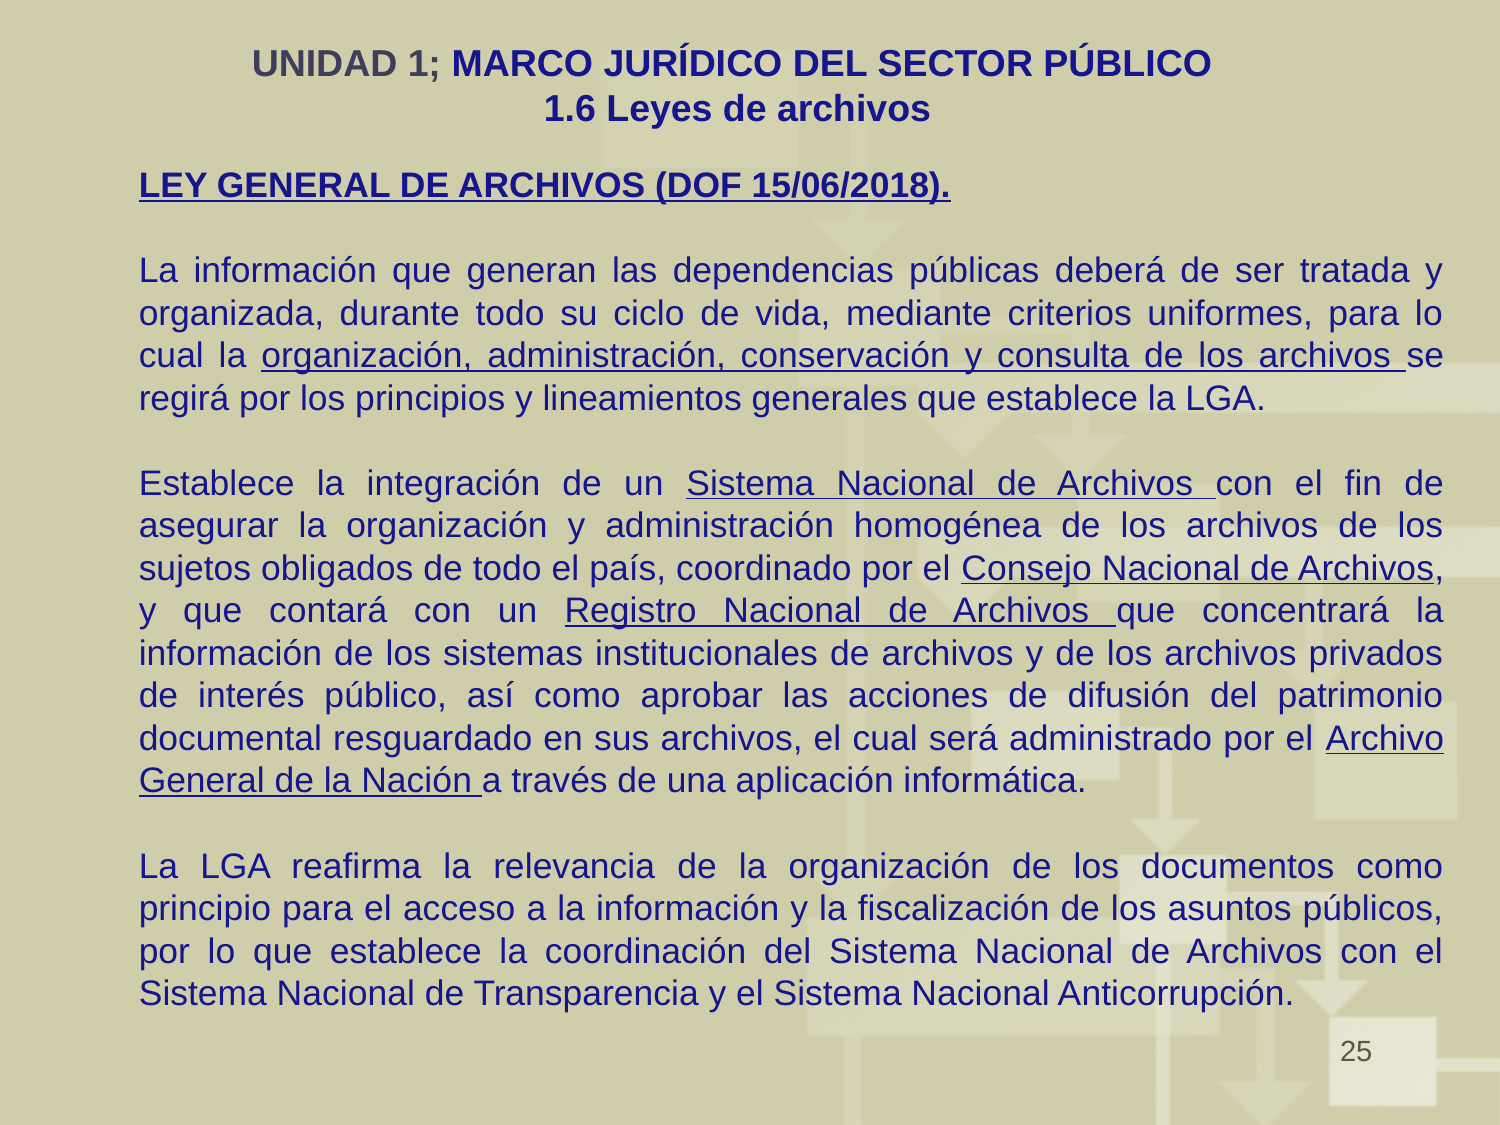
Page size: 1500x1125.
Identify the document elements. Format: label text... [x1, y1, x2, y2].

text_box LEY GENERAL DE ARCHIVOS (DOF 15/06/2018). La información que generan las dependencias públicas deberá de ser tratada y organizada, durante todo su ciclo de vida, mediante criterios uniformes, para lo cual la organización, administración, conservación y consulta de los archivos se regirá por los principios y lineamientos generales que establece la LGA. Establece la integración de un Sistema Nacional de Archivos con el fin de asegurar la organización y administración homogénea de los archivos de los sujetos obligados de todo el país, coordinado por el Consejo Nacional de Archivos, y que contará con un Registro Nacional de Archivos que concentrará la información de los sistemas institucionales de archivos y de los archivos privados de interés público, así como aprobar las acciones de difusión del patrimonio documental resguardado en sus archivos, el cual será administrado por el Archivo General de la Nación a través de una aplicación informática. La LGA reafirma la relevancia de la organización de los documentos como principio para el acceso a la información y la fiscalización de los asuntos públicos, por lo que establece la coordinación del Sistema Nacional de Archivos con el Sistema Nacional de Transparencia y el Sistema Nacional Anticorrupción. [123, 154, 1459, 970]
slide_number 25 [1074, 1025, 1388, 1100]
title UNIDAD 1; MARCO JURÍDICO DEL SECTOR PÚBLICO 1.6 Leyes de archivos [87, 24, 1388, 144]
picture [0, 0, 1500, 1125]
